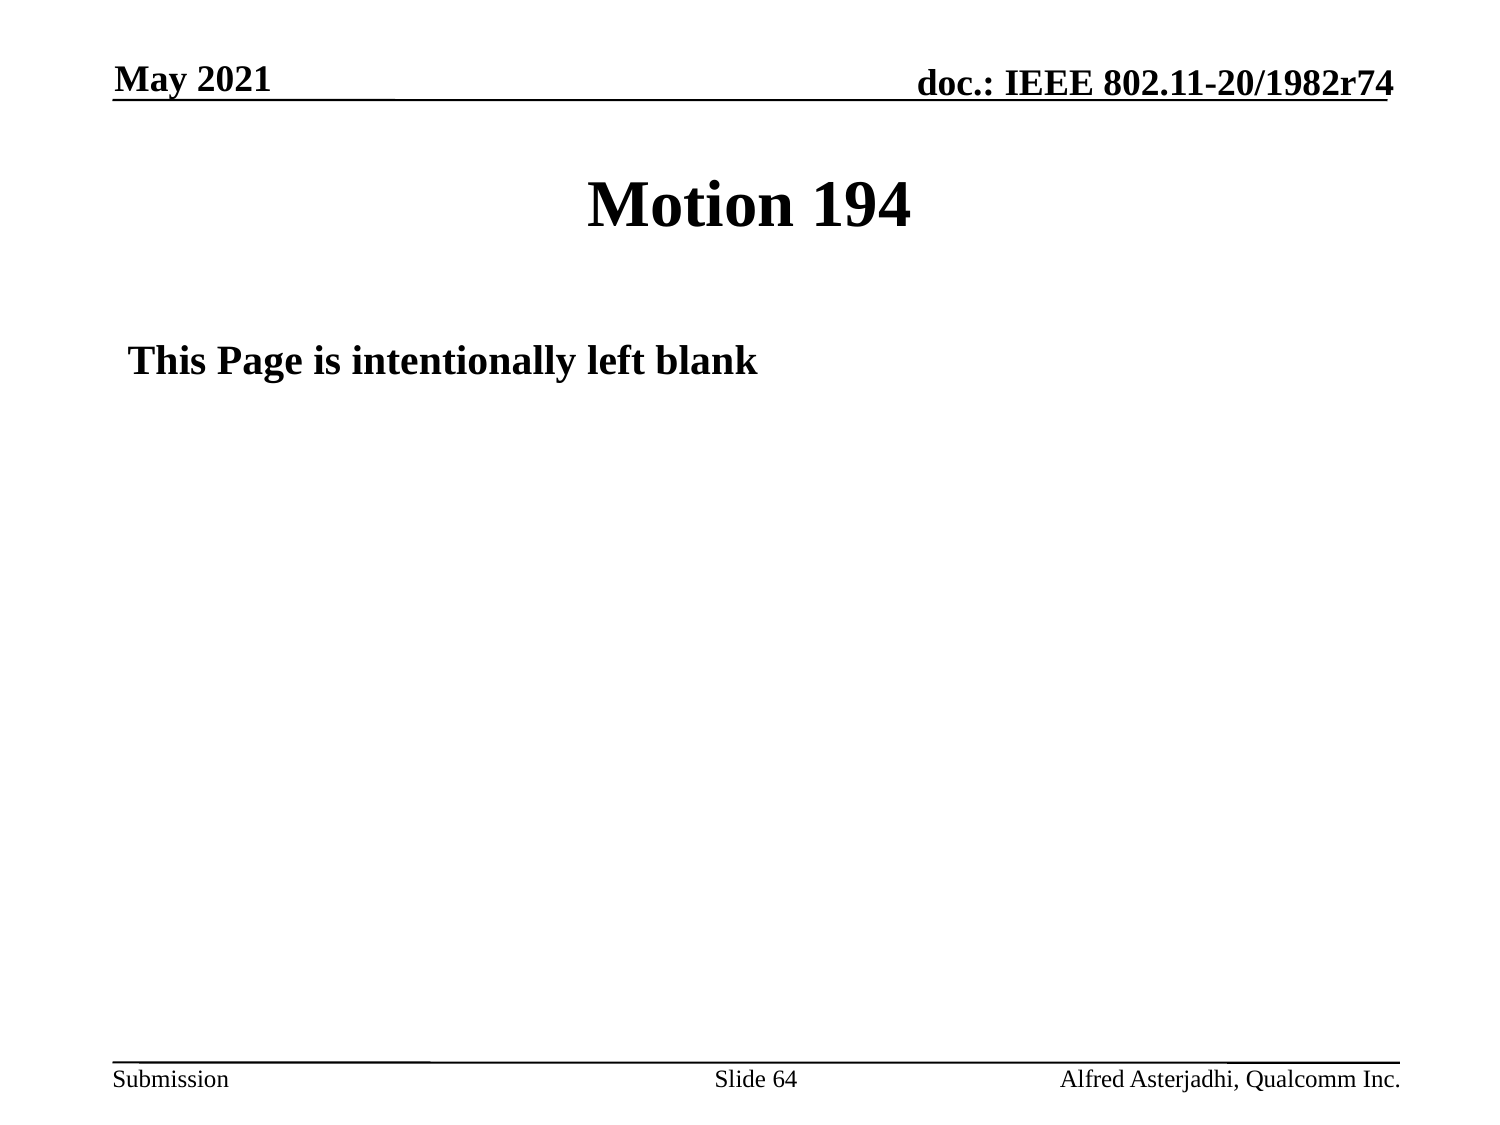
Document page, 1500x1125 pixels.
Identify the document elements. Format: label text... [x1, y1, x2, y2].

footer Alfred Asterjadhi, Qualcomm Inc. [878, 1061, 1402, 1093]
list This Page is intentionally left blank [112, 324, 1388, 1000]
title Motion 194 [112, 112, 1388, 288]
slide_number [114, 54, 423, 100]
slide_number Slide 64 [712, 1061, 800, 1123]
